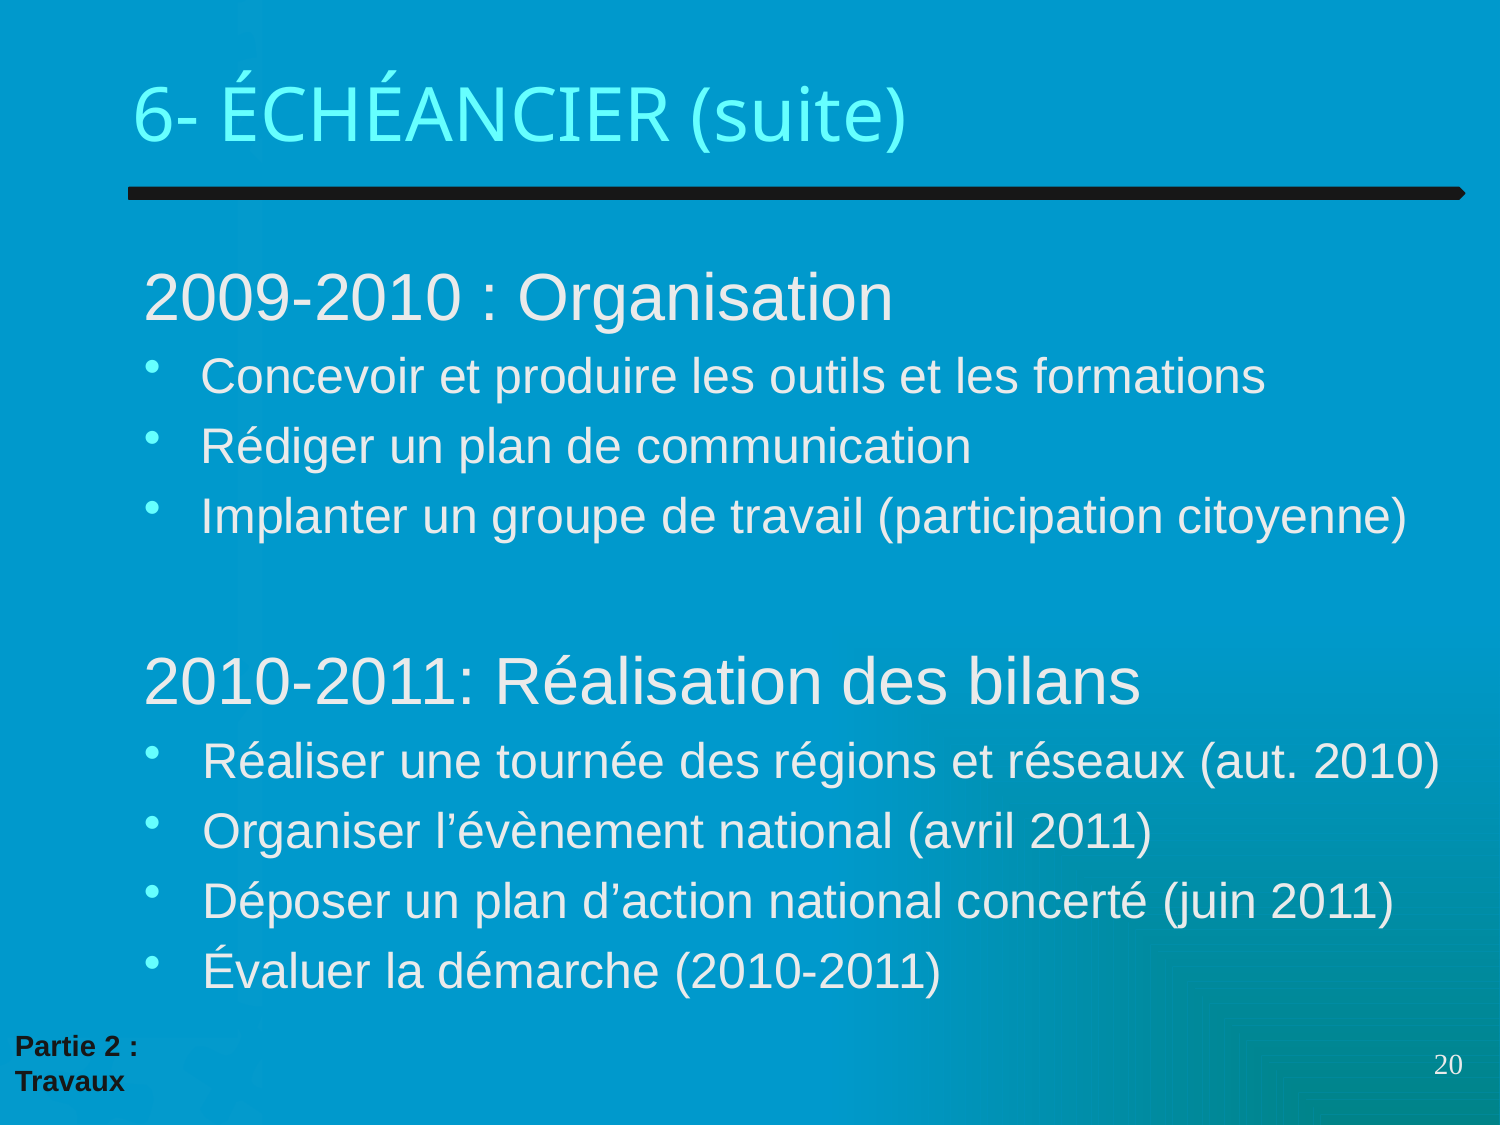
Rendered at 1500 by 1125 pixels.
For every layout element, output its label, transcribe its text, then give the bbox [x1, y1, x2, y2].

text_box [128, 187, 1465, 200]
title 6- ÉCHÉANCIER (suite) [116, 34, 1484, 188]
text_box Partie 2 : Travaux [0, 1019, 211, 1125]
slide_number 20 [1165, 1024, 1479, 1101]
list 2009-2010 : Organisation Concevoir et produire les outils et les formations Rédiger un plan de communication Implanter un groupe de travail (participation citoyenne) 2010-2011: Réalisation des bilans Réaliser une tournée des régions et réseaux (aut. 2010) Organiser l’évènement national (avril 2011) Déposer un plan d’action national concerté (juin 2011) Évaluer la démarche (2010-2011) [128, 152, 1481, 1044]
